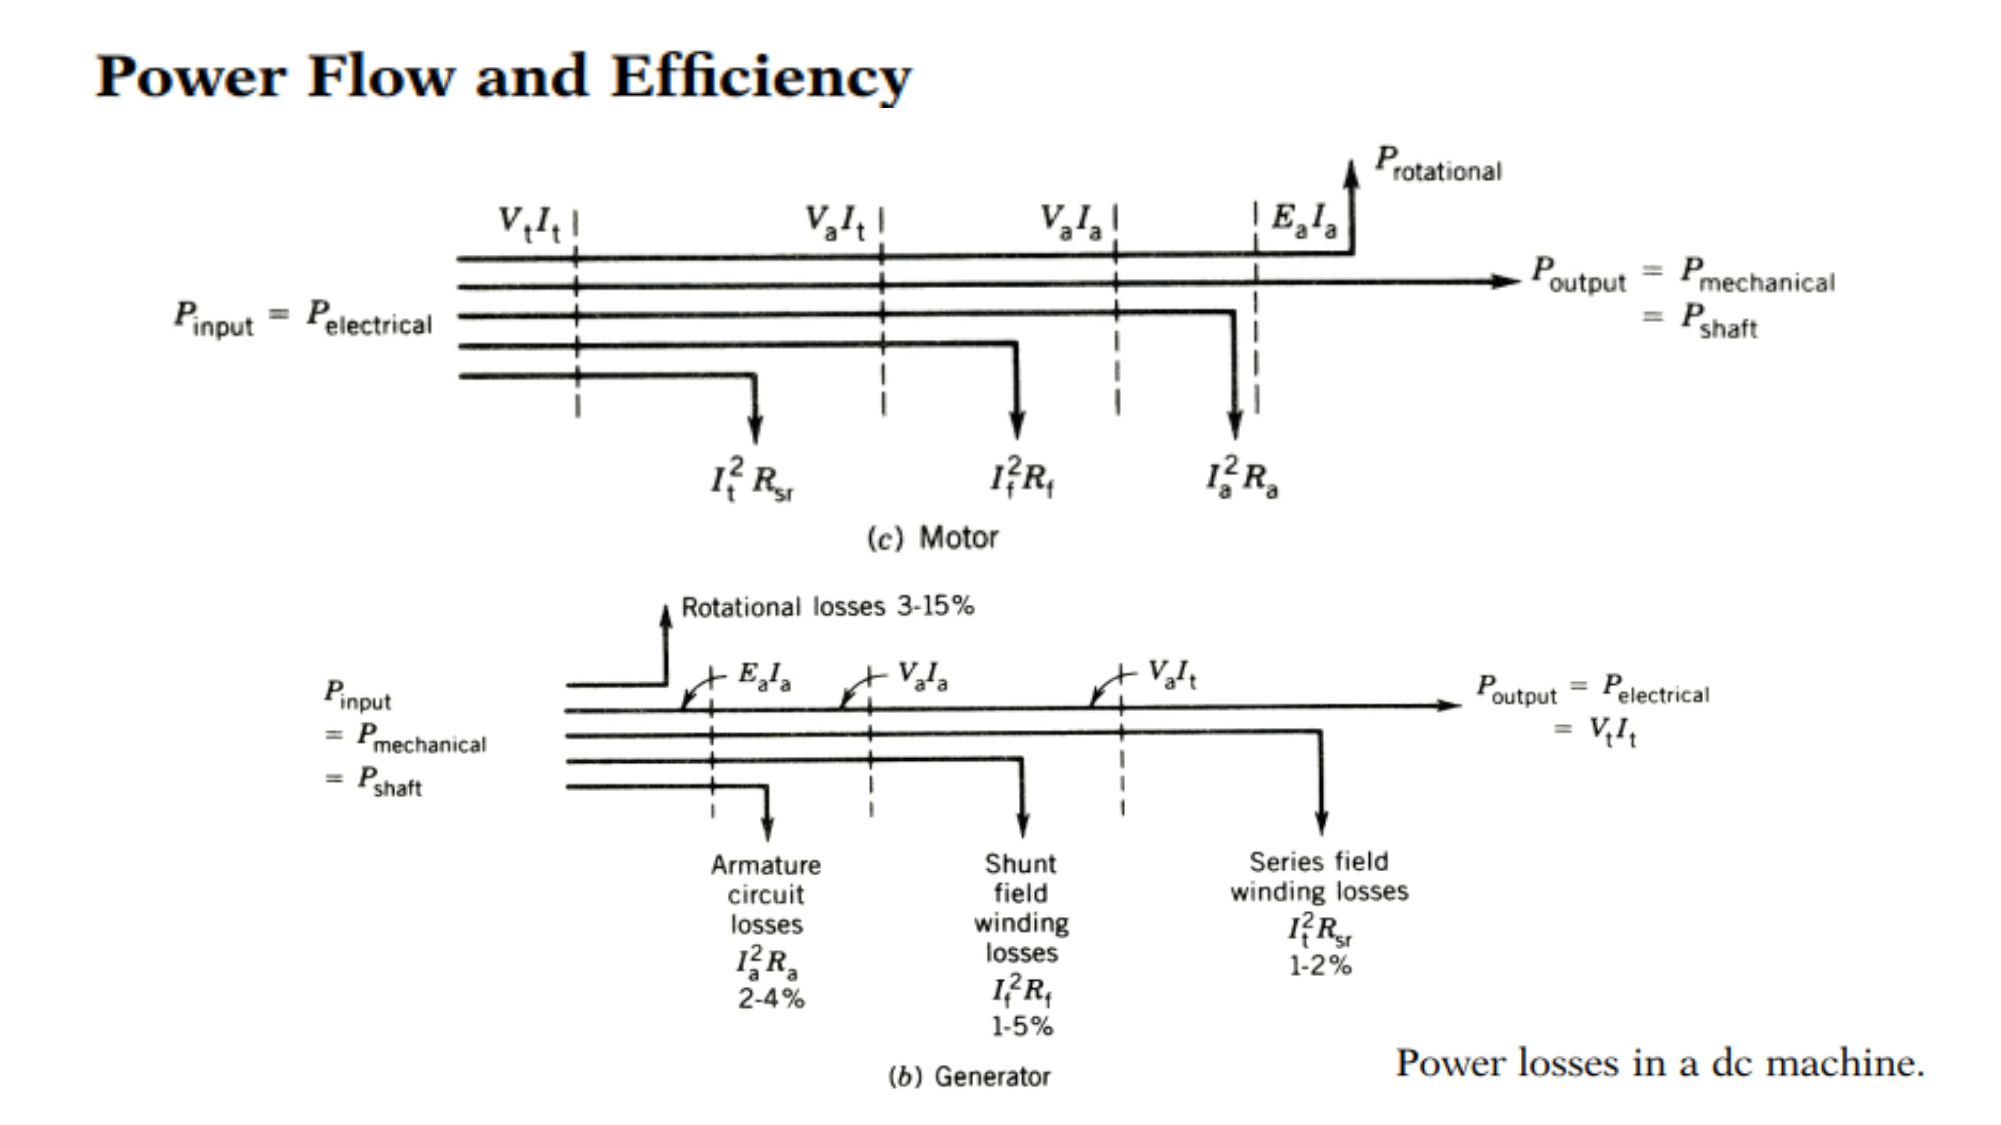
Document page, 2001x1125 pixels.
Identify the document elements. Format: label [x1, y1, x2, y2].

text_box [58, 24, 1951, 1102]
